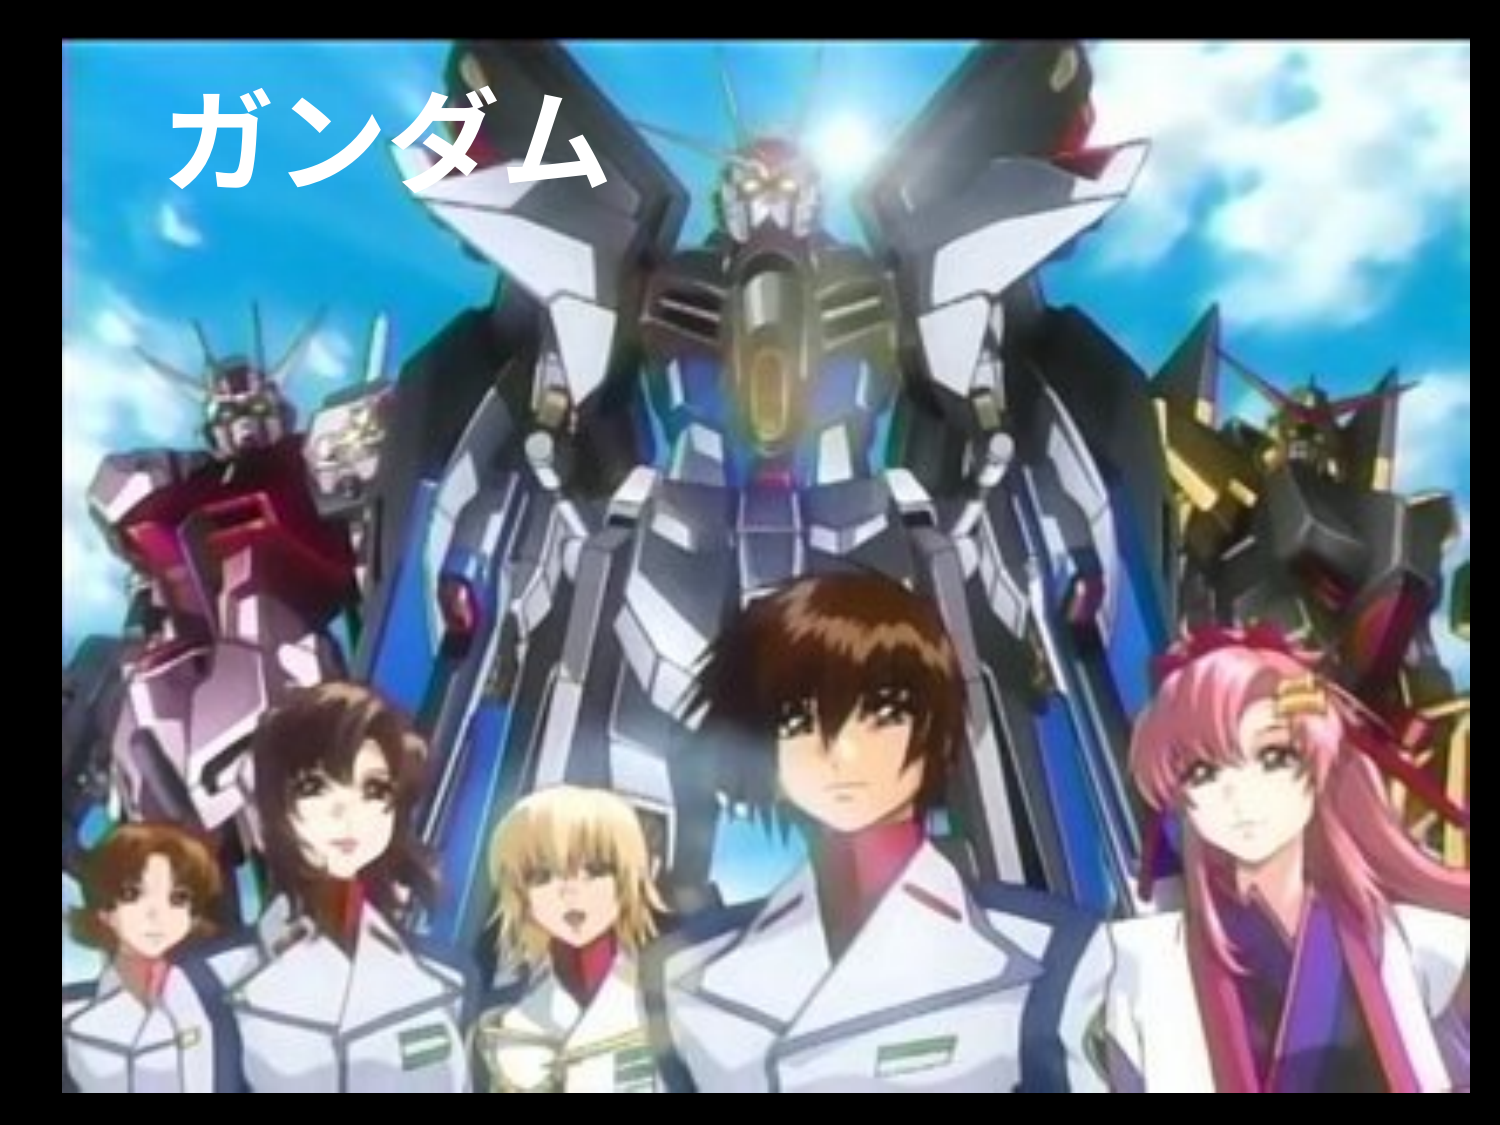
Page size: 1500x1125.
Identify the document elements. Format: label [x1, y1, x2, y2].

list [62, 37, 1471, 1094]
